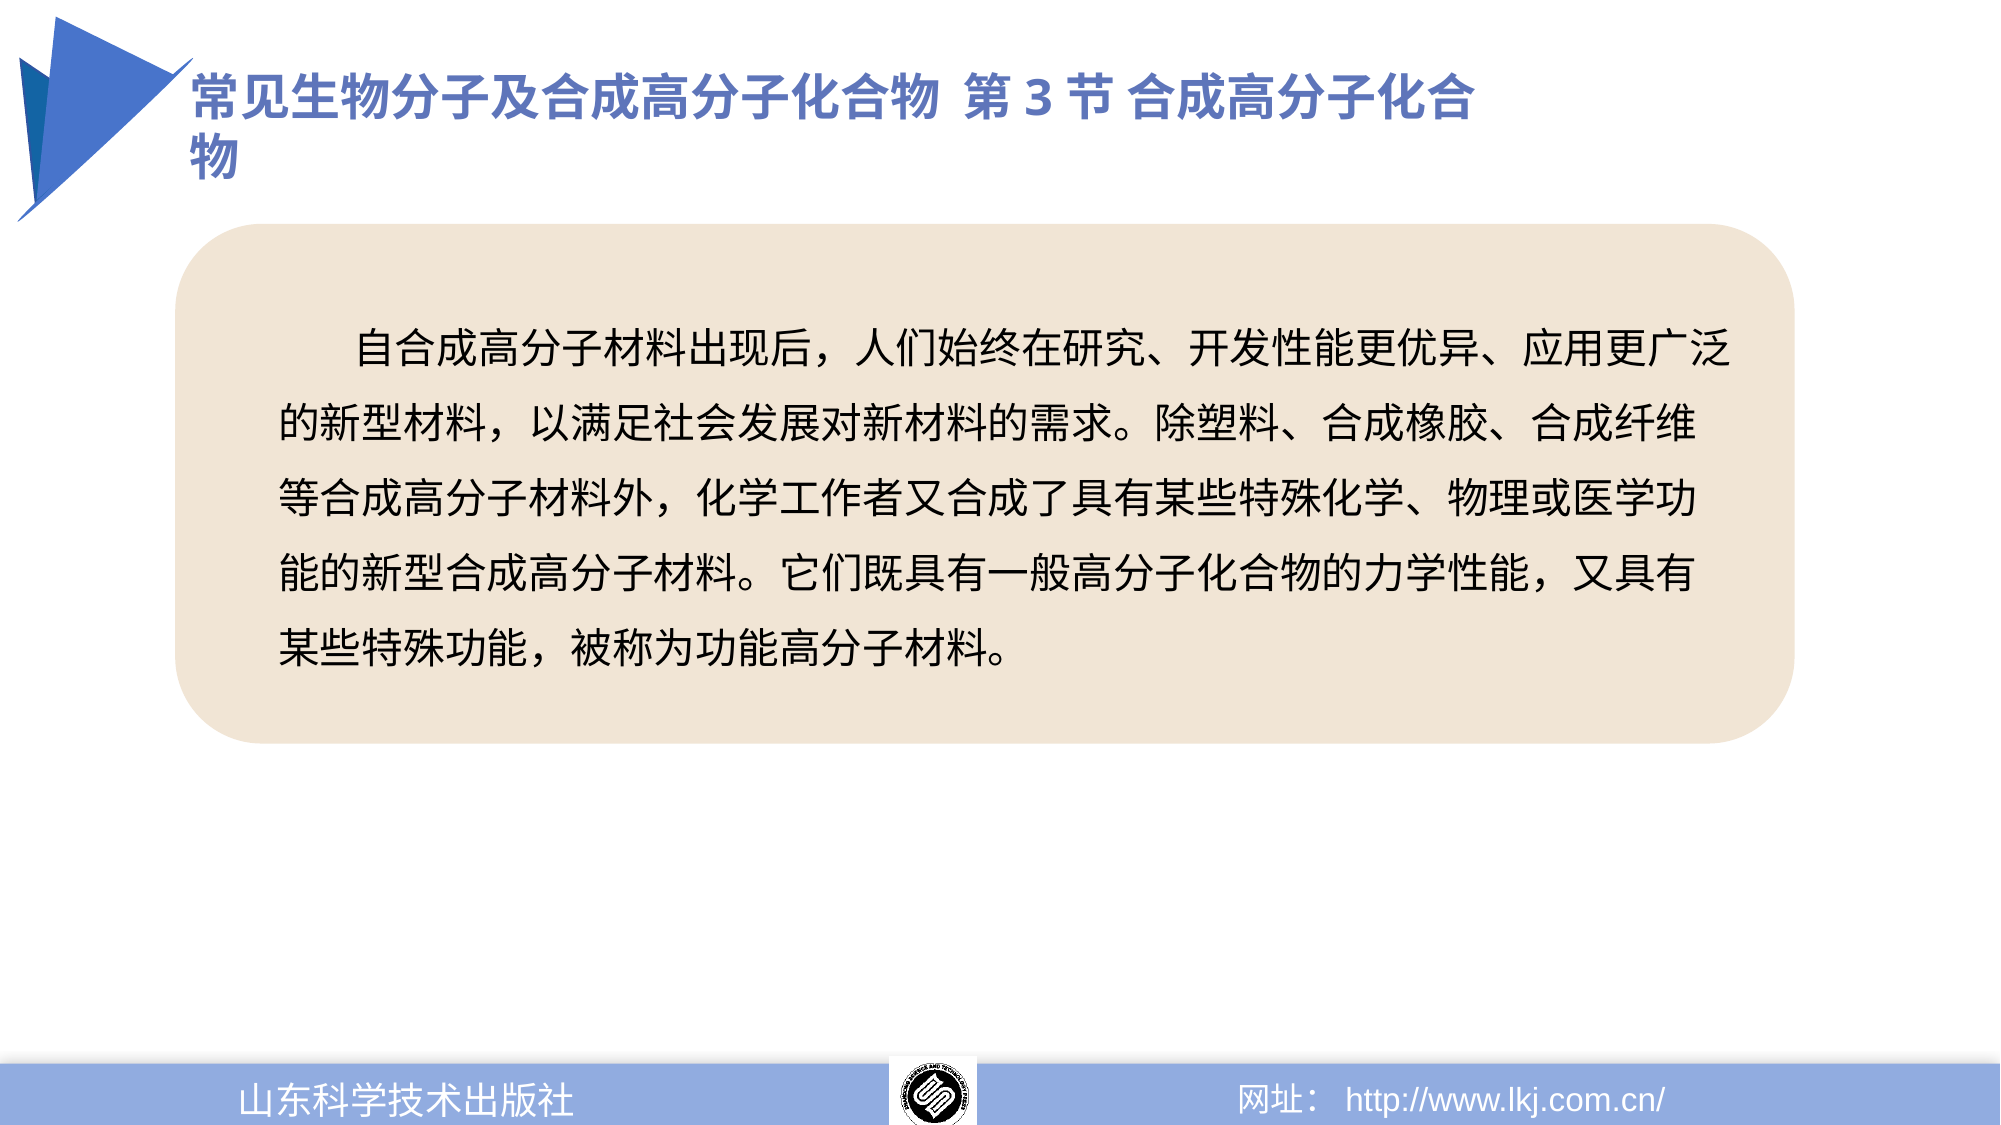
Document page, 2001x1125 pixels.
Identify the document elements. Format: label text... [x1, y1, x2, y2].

text_box [174, 222, 1796, 745]
text_box [0, 1062, 889, 1125]
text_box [0, 29, 226, 182]
text_box 山东科学技术出版社 [222, 1069, 889, 1125]
text_box 网址：http://www.lkj.com.cn/ [1222, 1070, 1890, 1125]
picture [889, 1055, 978, 1125]
text_box [978, 1062, 2000, 1125]
text_box 常见生物分子及合成高分子化合物 第3节 合成高分子化合物 [175, 58, 1534, 194]
text_box 自合成高分子材料出现后，人们始终在研究、开发性能更优异、应用更广泛的新型材料，以满足社会发展对新材料的需求。除塑料、合成橡胶、合成纤维等合成高分子材料外，化学工作者又合成了具有某些特殊化学、物理或医学功能的新型合成高分子材料。它们既具有一般高分子化合物的力学性能，又具有某些特殊功能，被称为功能高分子材料。 [263, 289, 1749, 680]
